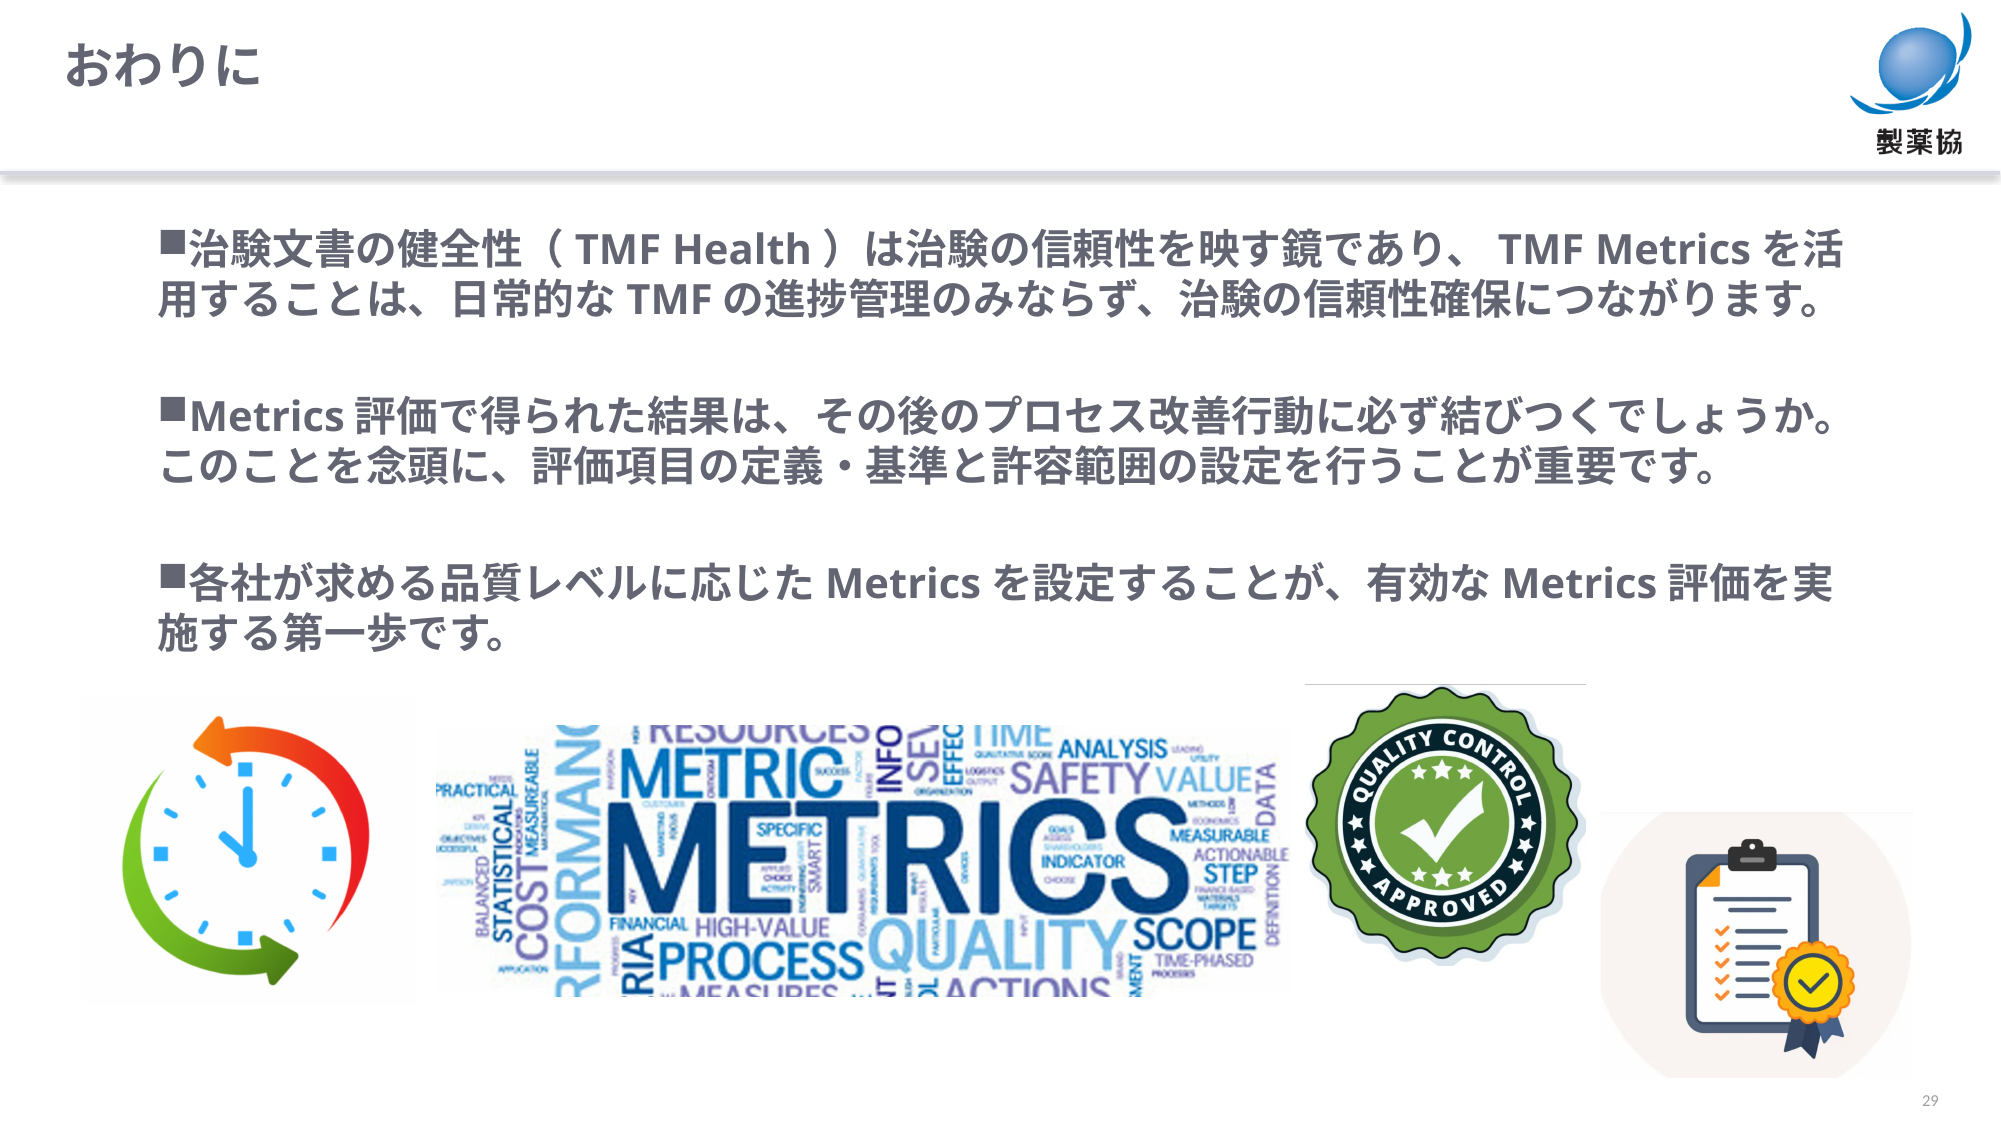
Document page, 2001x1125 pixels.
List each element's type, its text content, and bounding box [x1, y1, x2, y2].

list 治験文書の健全性（TMF Health）は治験の信頼性を映す鏡であり、TMF Metricsを活用することは、日常的なTMFの進捗管理のみならず、治験の信頼性確保につながります。 Metrics評価で得られた結果は、その後のプロセス改善行動に必ず結びつくでしょうか。このことを念頭に、評価項目の定義・基準と許容範囲の設定を行うことが重要です。 各社が求める品質レベルに応じたMetricsを設定することが、有効なMetrics評価を実施する第一歩です。 [157, 215, 1846, 1035]
picture [80, 695, 417, 1006]
picture [1304, 684, 1587, 966]
picture [436, 725, 1291, 997]
picture [1600, 812, 1914, 1078]
list おわりに [63, 27, 1827, 99]
slide_number 29 [1472, 1069, 1940, 1125]
picture [1838, 8, 1989, 167]
